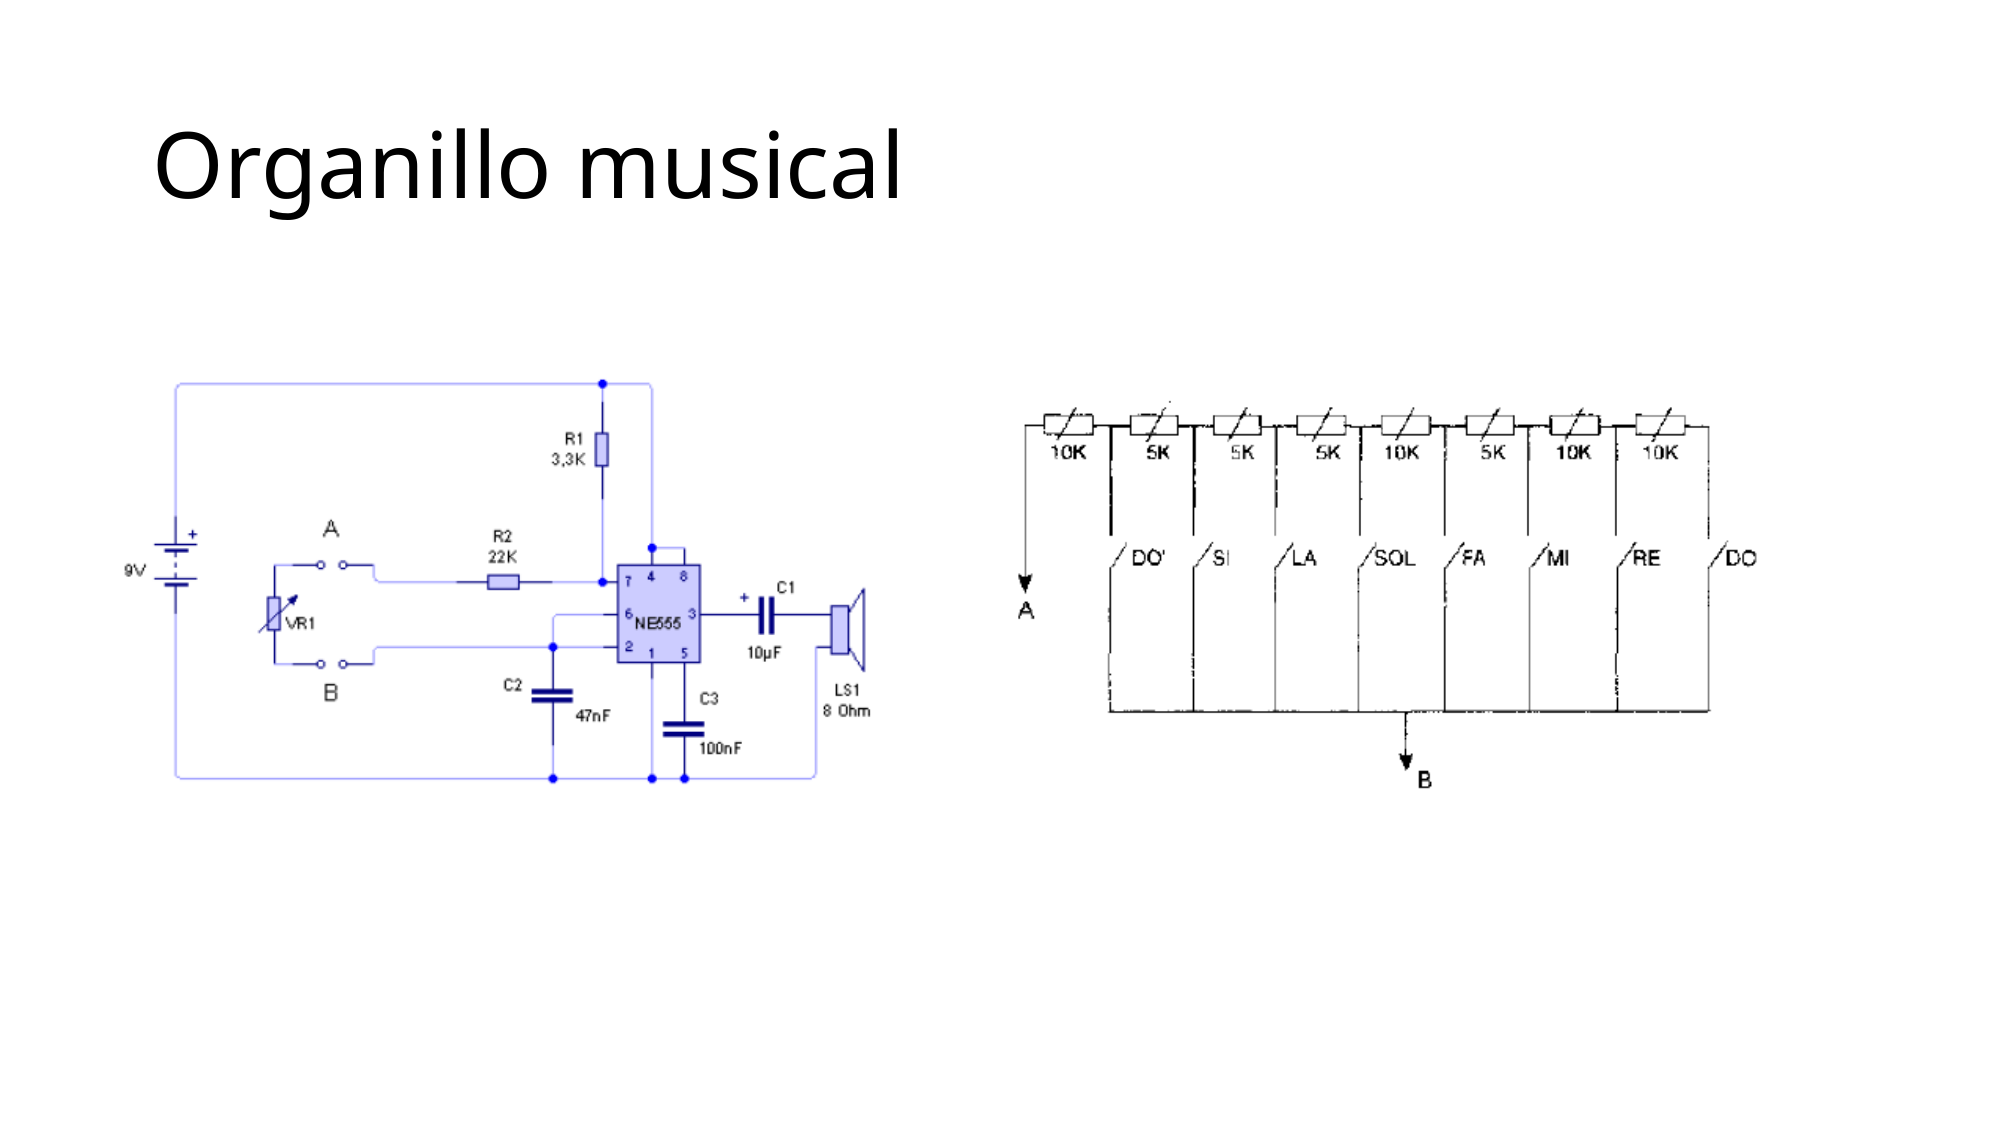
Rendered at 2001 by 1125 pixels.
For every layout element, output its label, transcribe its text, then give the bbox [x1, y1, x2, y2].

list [119, 365, 898, 819]
title Organillo musical [137, 59, 1863, 278]
picture [981, 392, 1806, 792]
